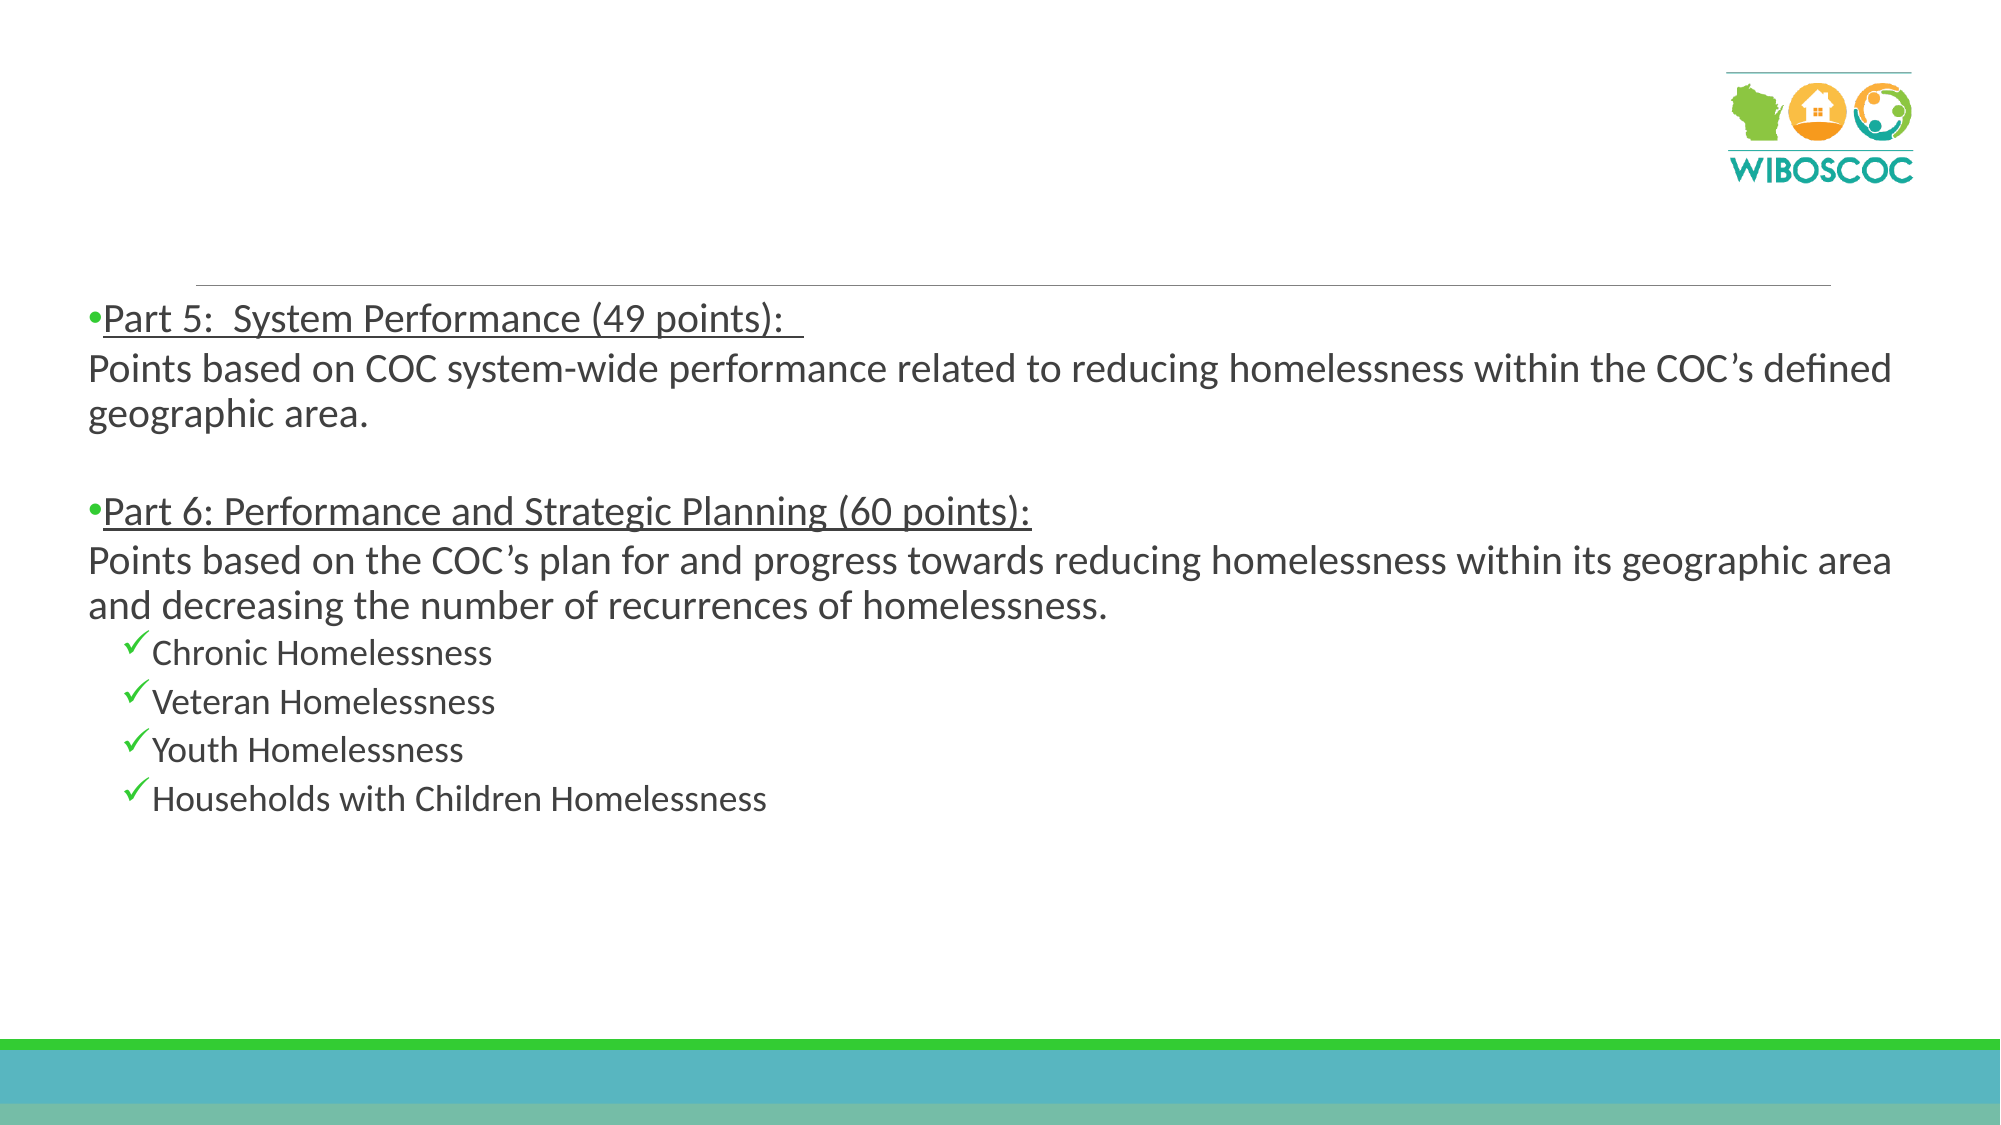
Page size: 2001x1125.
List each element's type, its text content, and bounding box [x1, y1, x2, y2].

list Part 5: System Performance (49 points): Points based on COC system-wide performance related to reducing homelessness within the COC’s defined geographic area. Part 6: Performance and Strategic Planning (60 points): Points based on the COC’s plan for and progress towards reducing homelessness within its geographic area and decreasing the number of recurrences of homelessness. Chronic Homelessness Veteran Homelessness Youth Homelessness Households with Children Homelessness [68, 276, 1932, 1000]
picture [1717, 54, 1923, 206]
